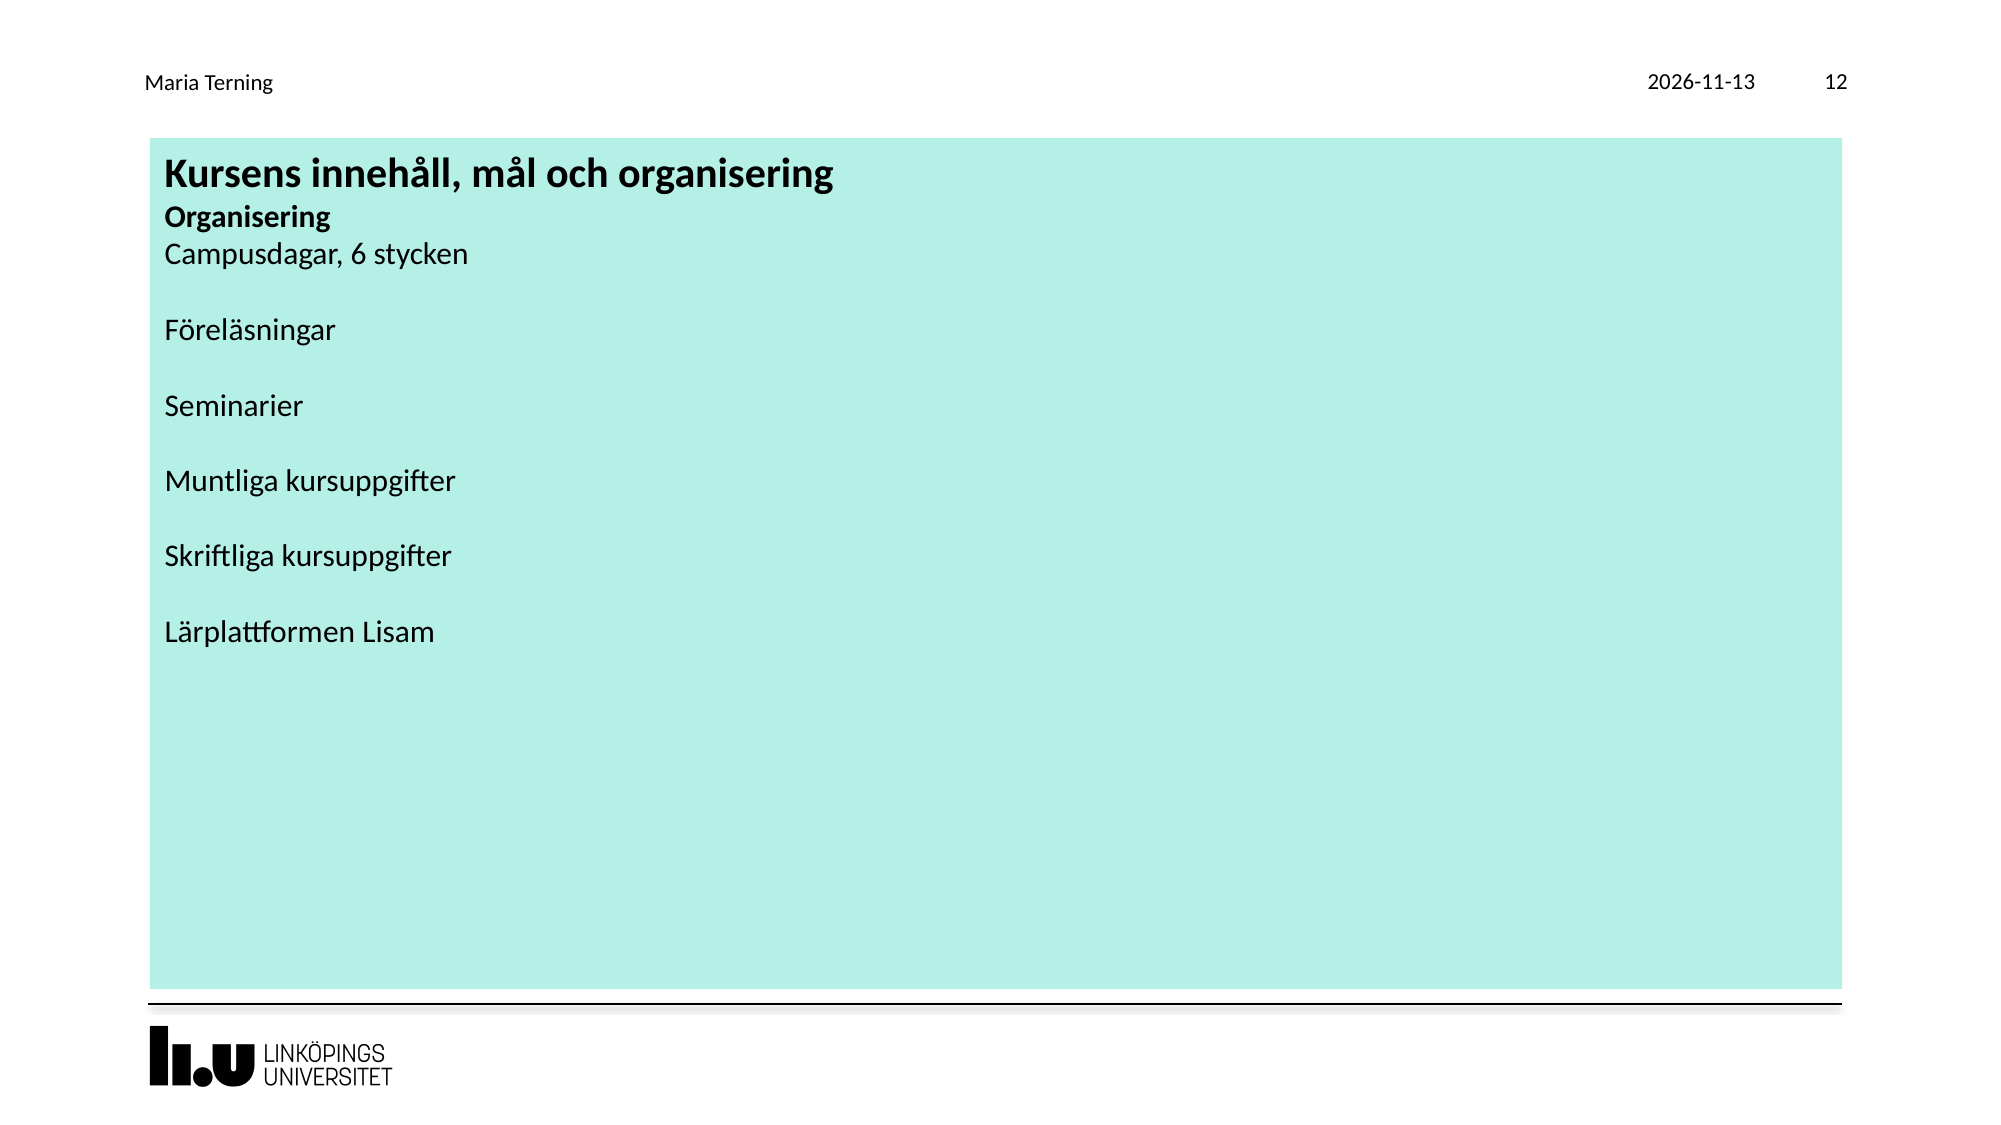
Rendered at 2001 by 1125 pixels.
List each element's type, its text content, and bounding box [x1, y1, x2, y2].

picture [131, 1007, 411, 1104]
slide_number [1457, 59, 1741, 103]
slide_number 12 [1741, 59, 1863, 103]
footer Maria Terning [129, 59, 1407, 103]
title Kursens innehåll, mål och organisering Organisering Campusdagar, 6 stycken Föreläsningar Seminarier Muntliga kursuppgifter Skriftliga kursuppgifter Lärplattformen Lisam [149, 138, 1843, 989]
